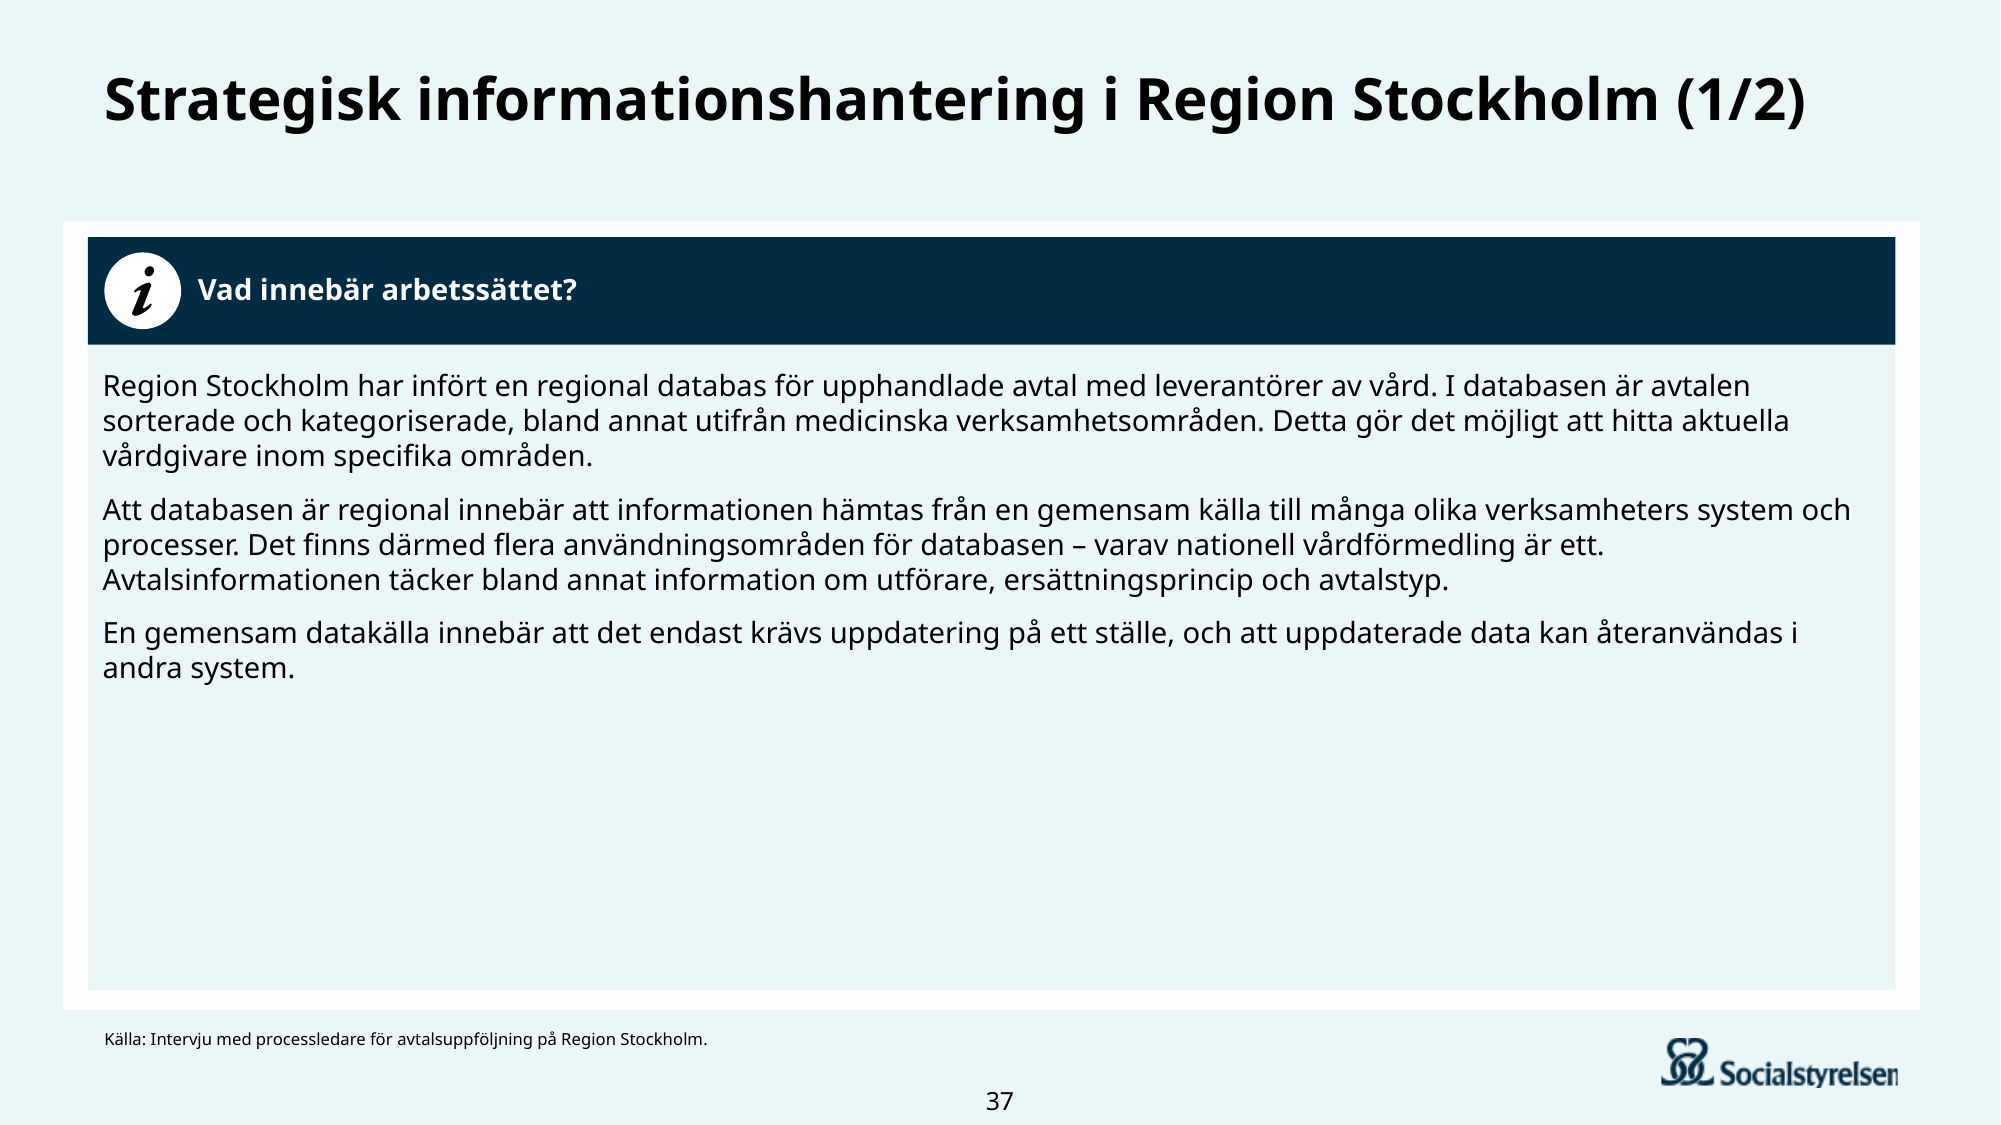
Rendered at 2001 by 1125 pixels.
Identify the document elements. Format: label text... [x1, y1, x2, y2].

text_box [87, 236, 1897, 346]
text_box [62, 220, 1921, 1011]
text_box Vad innebär arbetssättet? [197, 264, 655, 318]
slide_number 37 [923, 1081, 1077, 1123]
text_box [87, 346, 1897, 991]
title Strategisk informationshantering i Region Stockholm (1/2) [104, 54, 1896, 176]
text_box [104, 252, 182, 330]
text_box Källa: Intervju med processledare för avtalsuppföljning på Region Stockholm. [104, 1021, 1495, 1078]
text_box Region Stockholm har infört en regional databas för upphandlade avtal med leverantörer av vård. I databasen är avtalen sorterade och kategoriserade, bland annat utifrån medicinska verksamhetsområden. Detta gör det möjligt att hitta aktuella vårdgivare inom specifika områden. Att databasen är regional innebär att informationen hämtas från en gemensam källa till många olika verksamheters system och processer. Det finns därmed flera användningsområden för databasen – varav nationell vårdförmedling är ett. Avtalsinformationen täcker bland annat information om utförare, ersättningsprincip och avtalstyp. En gemensam datakälla innebär att det endast krävs uppdatering på ett ställe, och att uppdaterade data kan återanvändas i andra system. [87, 360, 1896, 693]
